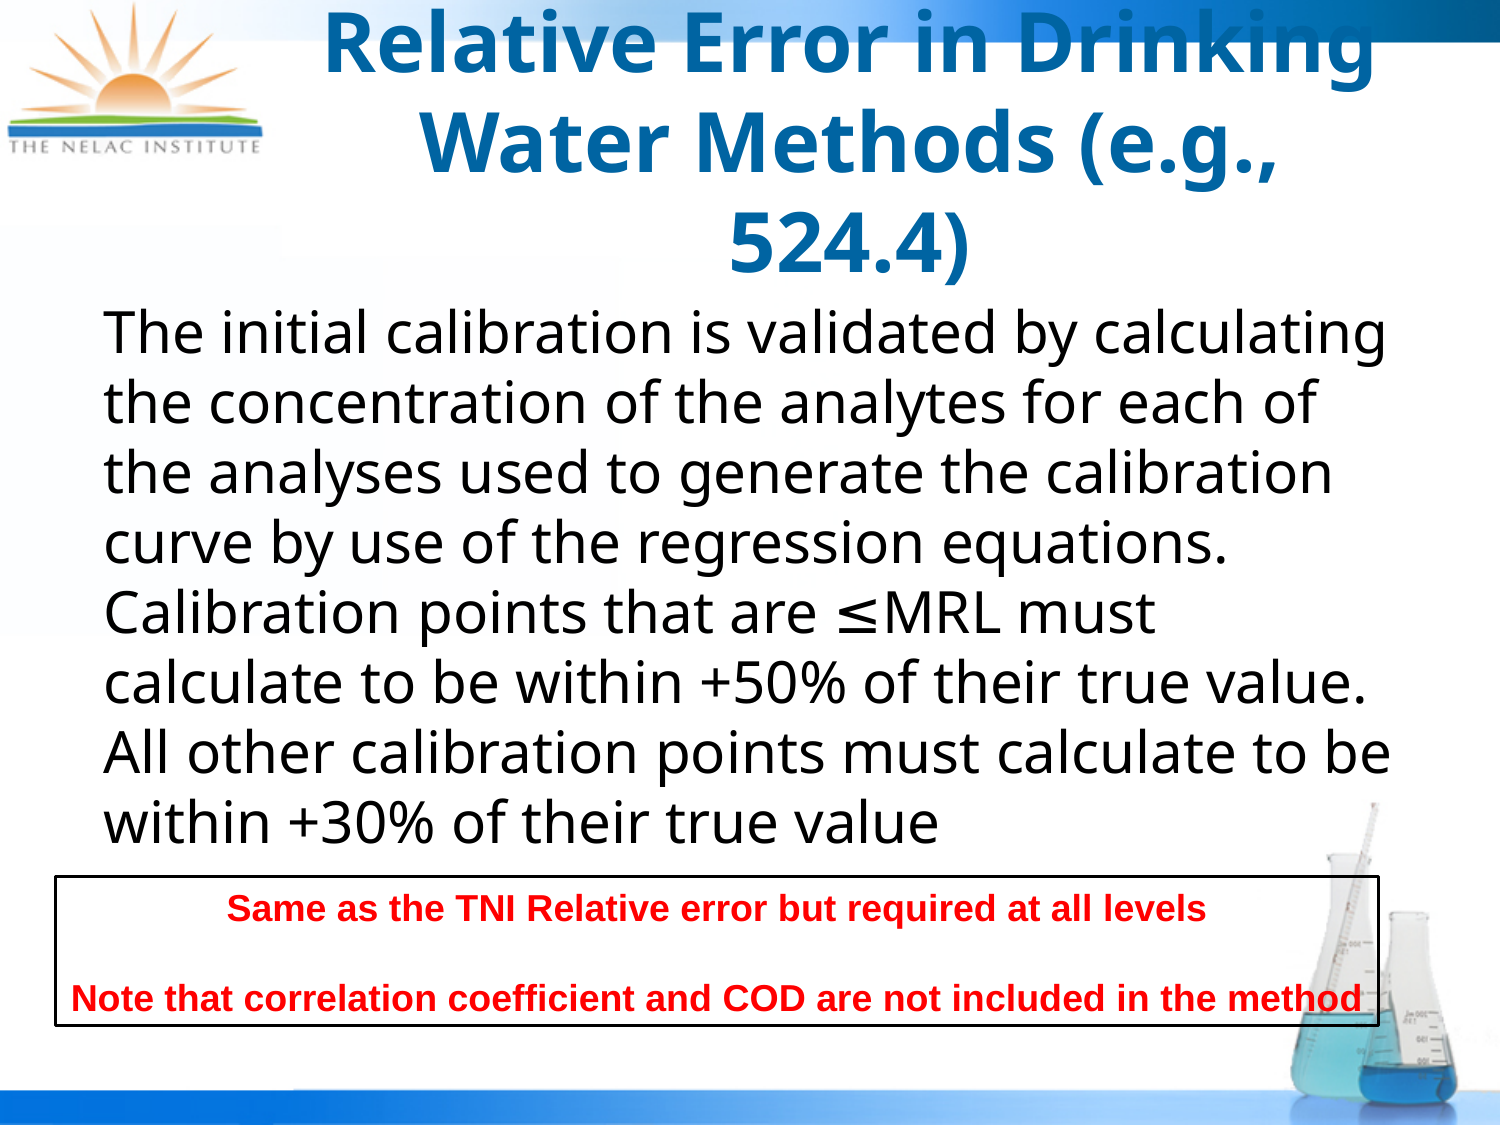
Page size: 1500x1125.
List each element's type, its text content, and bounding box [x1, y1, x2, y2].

text_box Same as the TNI Relative error but required at all levels Note that correlation coefficient and COD are not included in the method [55, 876, 1379, 1026]
title Relative Error in Drinking Water Methods (e.g., 524.4) [275, 45, 1425, 233]
picture [0, 0, 1500, 1125]
list The initial calibration is validated by calculating the concentration of the analytes for each of the analyses used to generate the calibration curve by use of the regression equations. Calibration points that are ≤MRL must calculate to be within +50% of their true value. All other calibration points must calculate to be within +30% of their true value [88, 287, 1412, 816]
